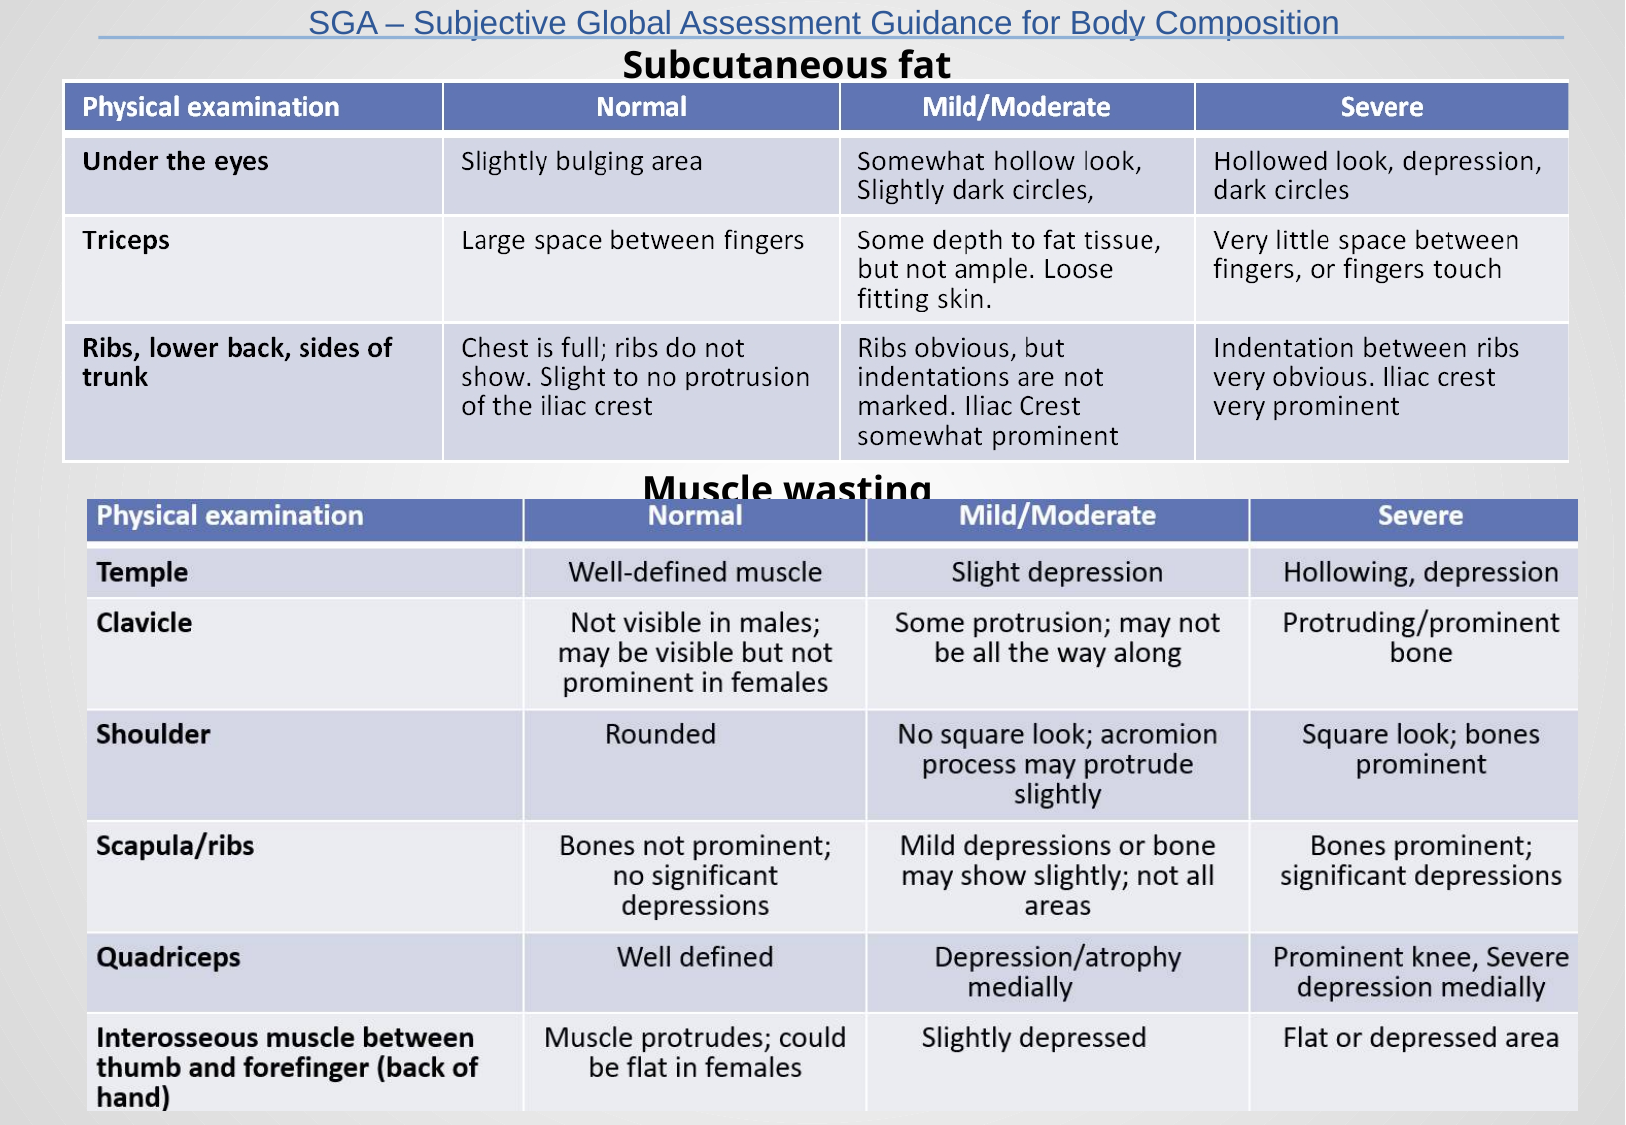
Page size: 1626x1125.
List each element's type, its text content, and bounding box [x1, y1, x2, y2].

picture [62, 79, 1569, 463]
text_box Muscle wasting [374, 471, 1200, 498]
text_box Subcutaneous fat [607, 24, 967, 37]
title SGA – Subjective Global Assessment Guidance for Body Composition [143, 0, 1507, 37]
picture [87, 499, 1578, 1111]
text_box Subcutaneous fat [607, 38, 967, 78]
title SGA – Subjective Global Assessment Guidance for Body Composition [967, 38, 1507, 49]
title SGA – Subjective Global Assessment Guidance for Body Composition [143, 38, 607, 49]
